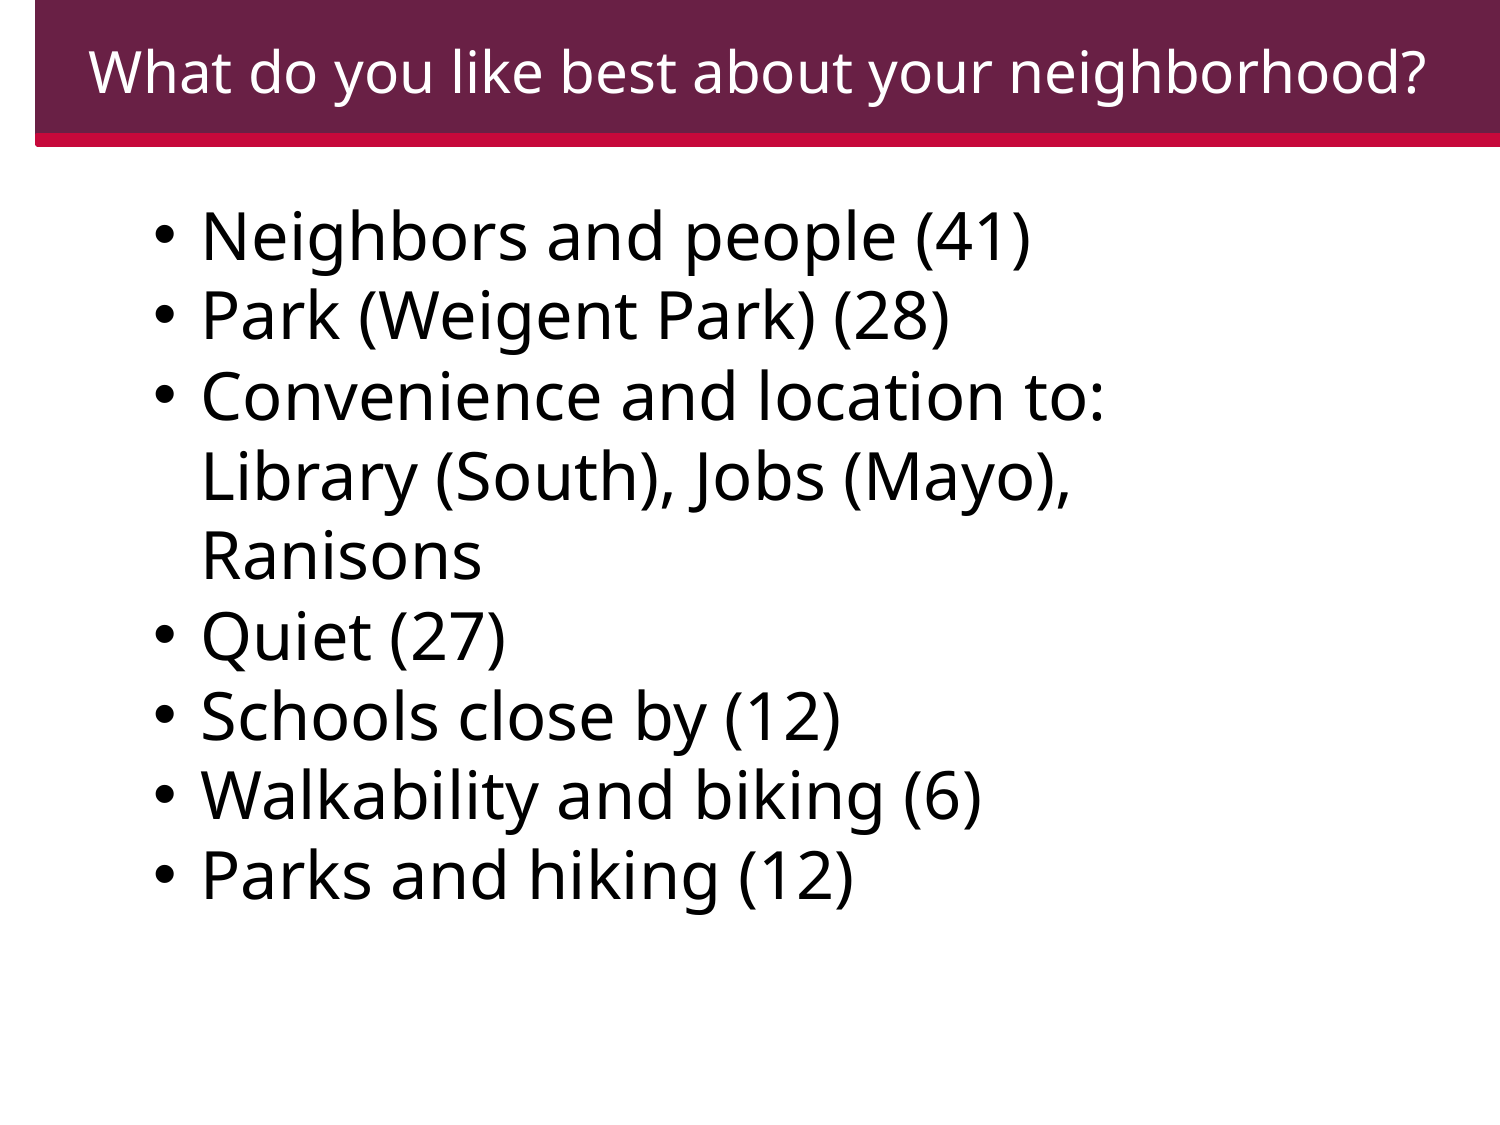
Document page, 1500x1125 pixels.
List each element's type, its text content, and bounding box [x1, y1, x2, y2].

text_box [37, 134, 1500, 145]
text_box Neighbors and people (41) Park (Weigent Park) (28) Convenience and location to: Library (South), Jobs (Mayo), Ranisons Quiet (27) Schools close by (12) Walkability and biking (6) Parks and hiking (12) [138, 186, 1354, 921]
text_box [37, 0, 1500, 134]
text_box What do you like best about your neighborhood? [73, 2, 1463, 138]
